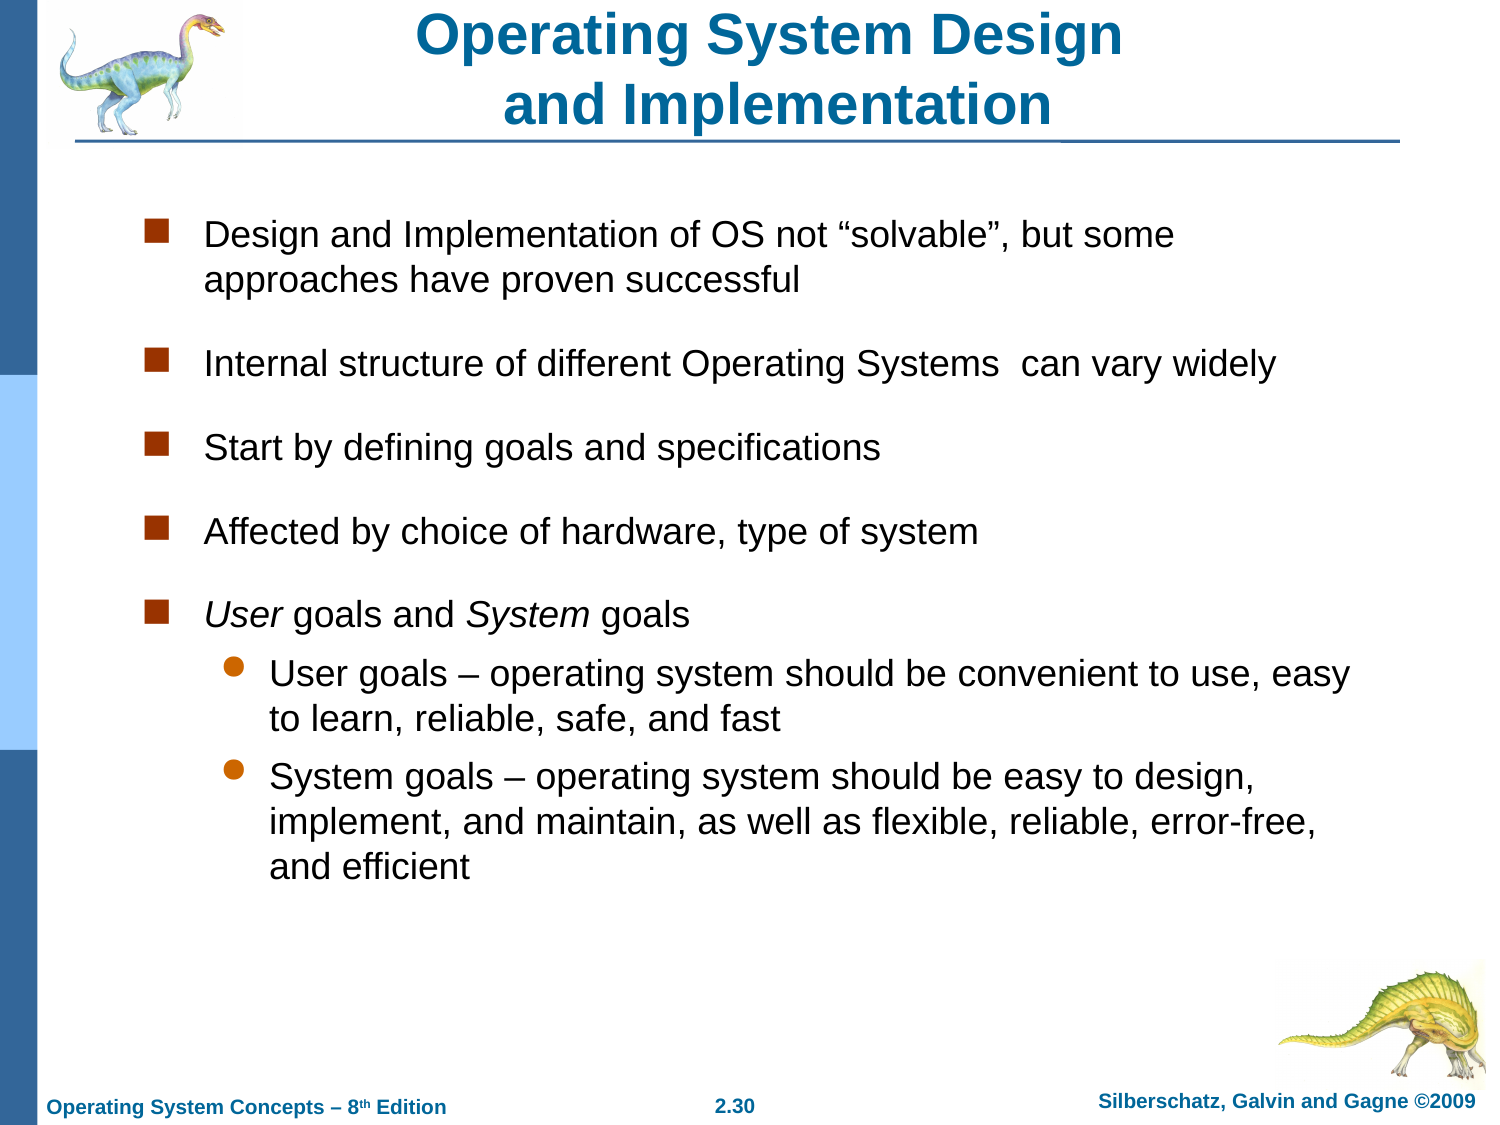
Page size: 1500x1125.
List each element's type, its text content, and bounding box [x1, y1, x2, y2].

title Operating System Design and Implementation [145, 48, 1412, 144]
picture [46, 0, 243, 149]
list Design and Implementation of OS not “solvable”, but some approaches have proven successful Internal structure of different Operating Systems can vary widely Start by defining goals and specifications Affected by choice of hardware, type of system User goals and System goals User goals – operating system should be convenient to use, easy to learn, reliable, safe, and fast System goals – operating system should be easy to design, implement, and maintain, as well as flexible, reliable, error-free, and efficient [132, 202, 1394, 1024]
picture [1275, 959, 1486, 1090]
